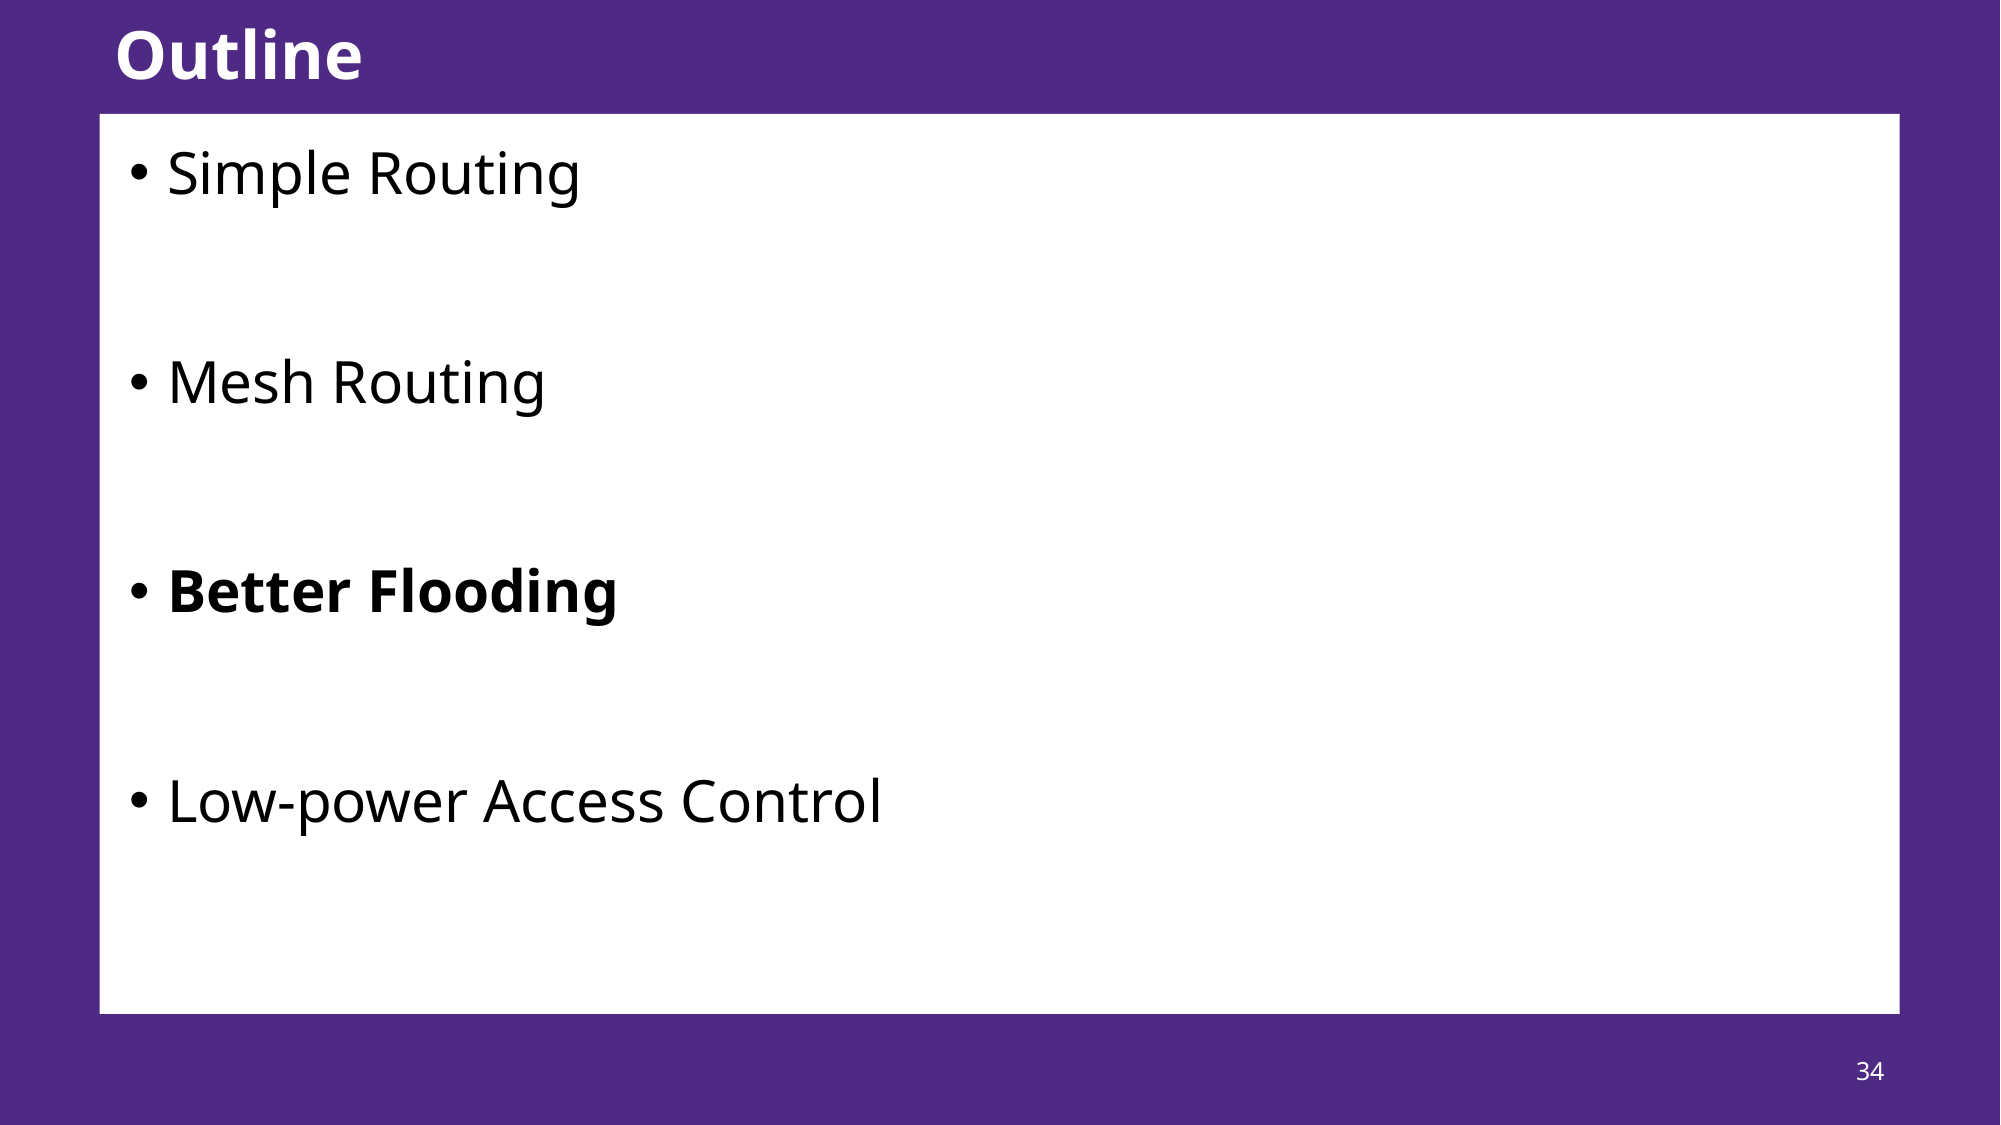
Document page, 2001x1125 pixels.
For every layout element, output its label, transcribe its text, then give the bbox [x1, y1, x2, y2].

title Outline [99, 1, 1900, 114]
list Simple Routing Mesh Routing Better Flooding Low-power Access Control [99, 114, 1900, 1014]
slide_number 34 [1749, 1042, 1900, 1103]
